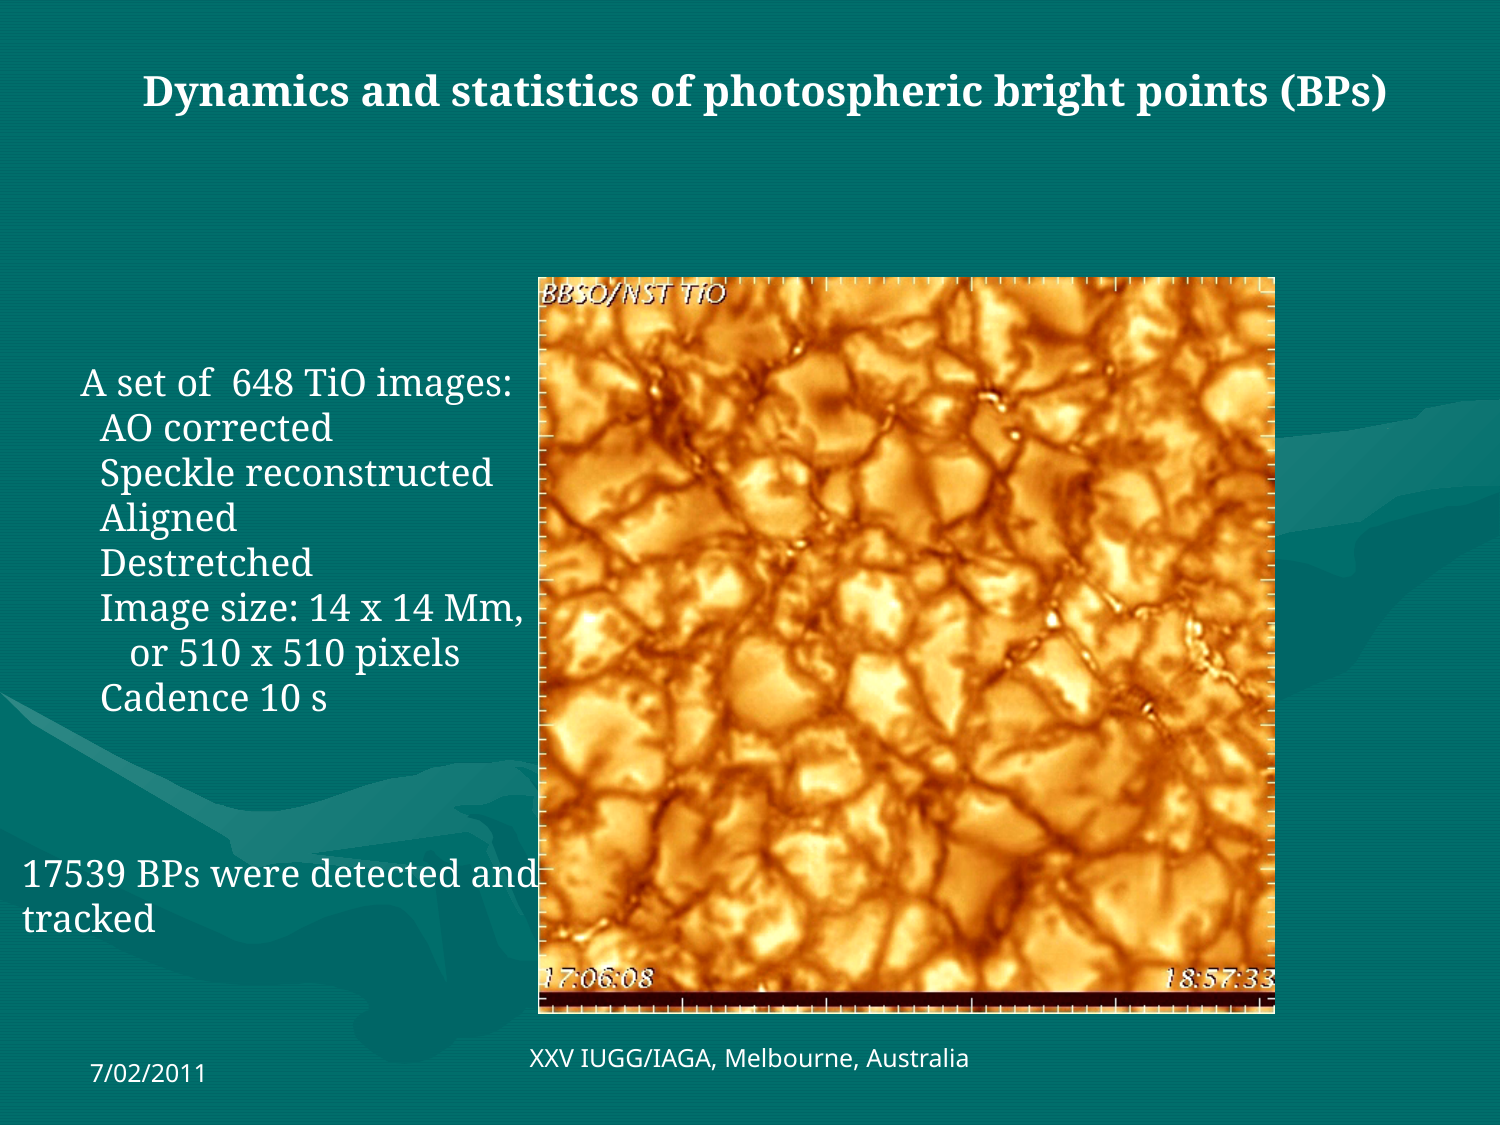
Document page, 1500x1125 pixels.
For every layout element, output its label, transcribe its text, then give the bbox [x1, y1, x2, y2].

text_box 17539 BPs were detected and tracked [7, 842, 532, 948]
text_box A set of 648 TiO images: AO corrected Speckle reconstructed Aligned Destretched Image size: 14 x 14 Mm, or 510 x 510 pixels Cadence 10 s [65, 351, 532, 727]
text_box Dynamics and statistics of photospheric bright points (BPs) [127, 57, 1403, 123]
text_box 7/02/2011 [75, 1042, 425, 1103]
text_box XXV IUGG/IAGA, Melbourne, Australia [512, 1042, 988, 1103]
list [537, 276, 1276, 1015]
